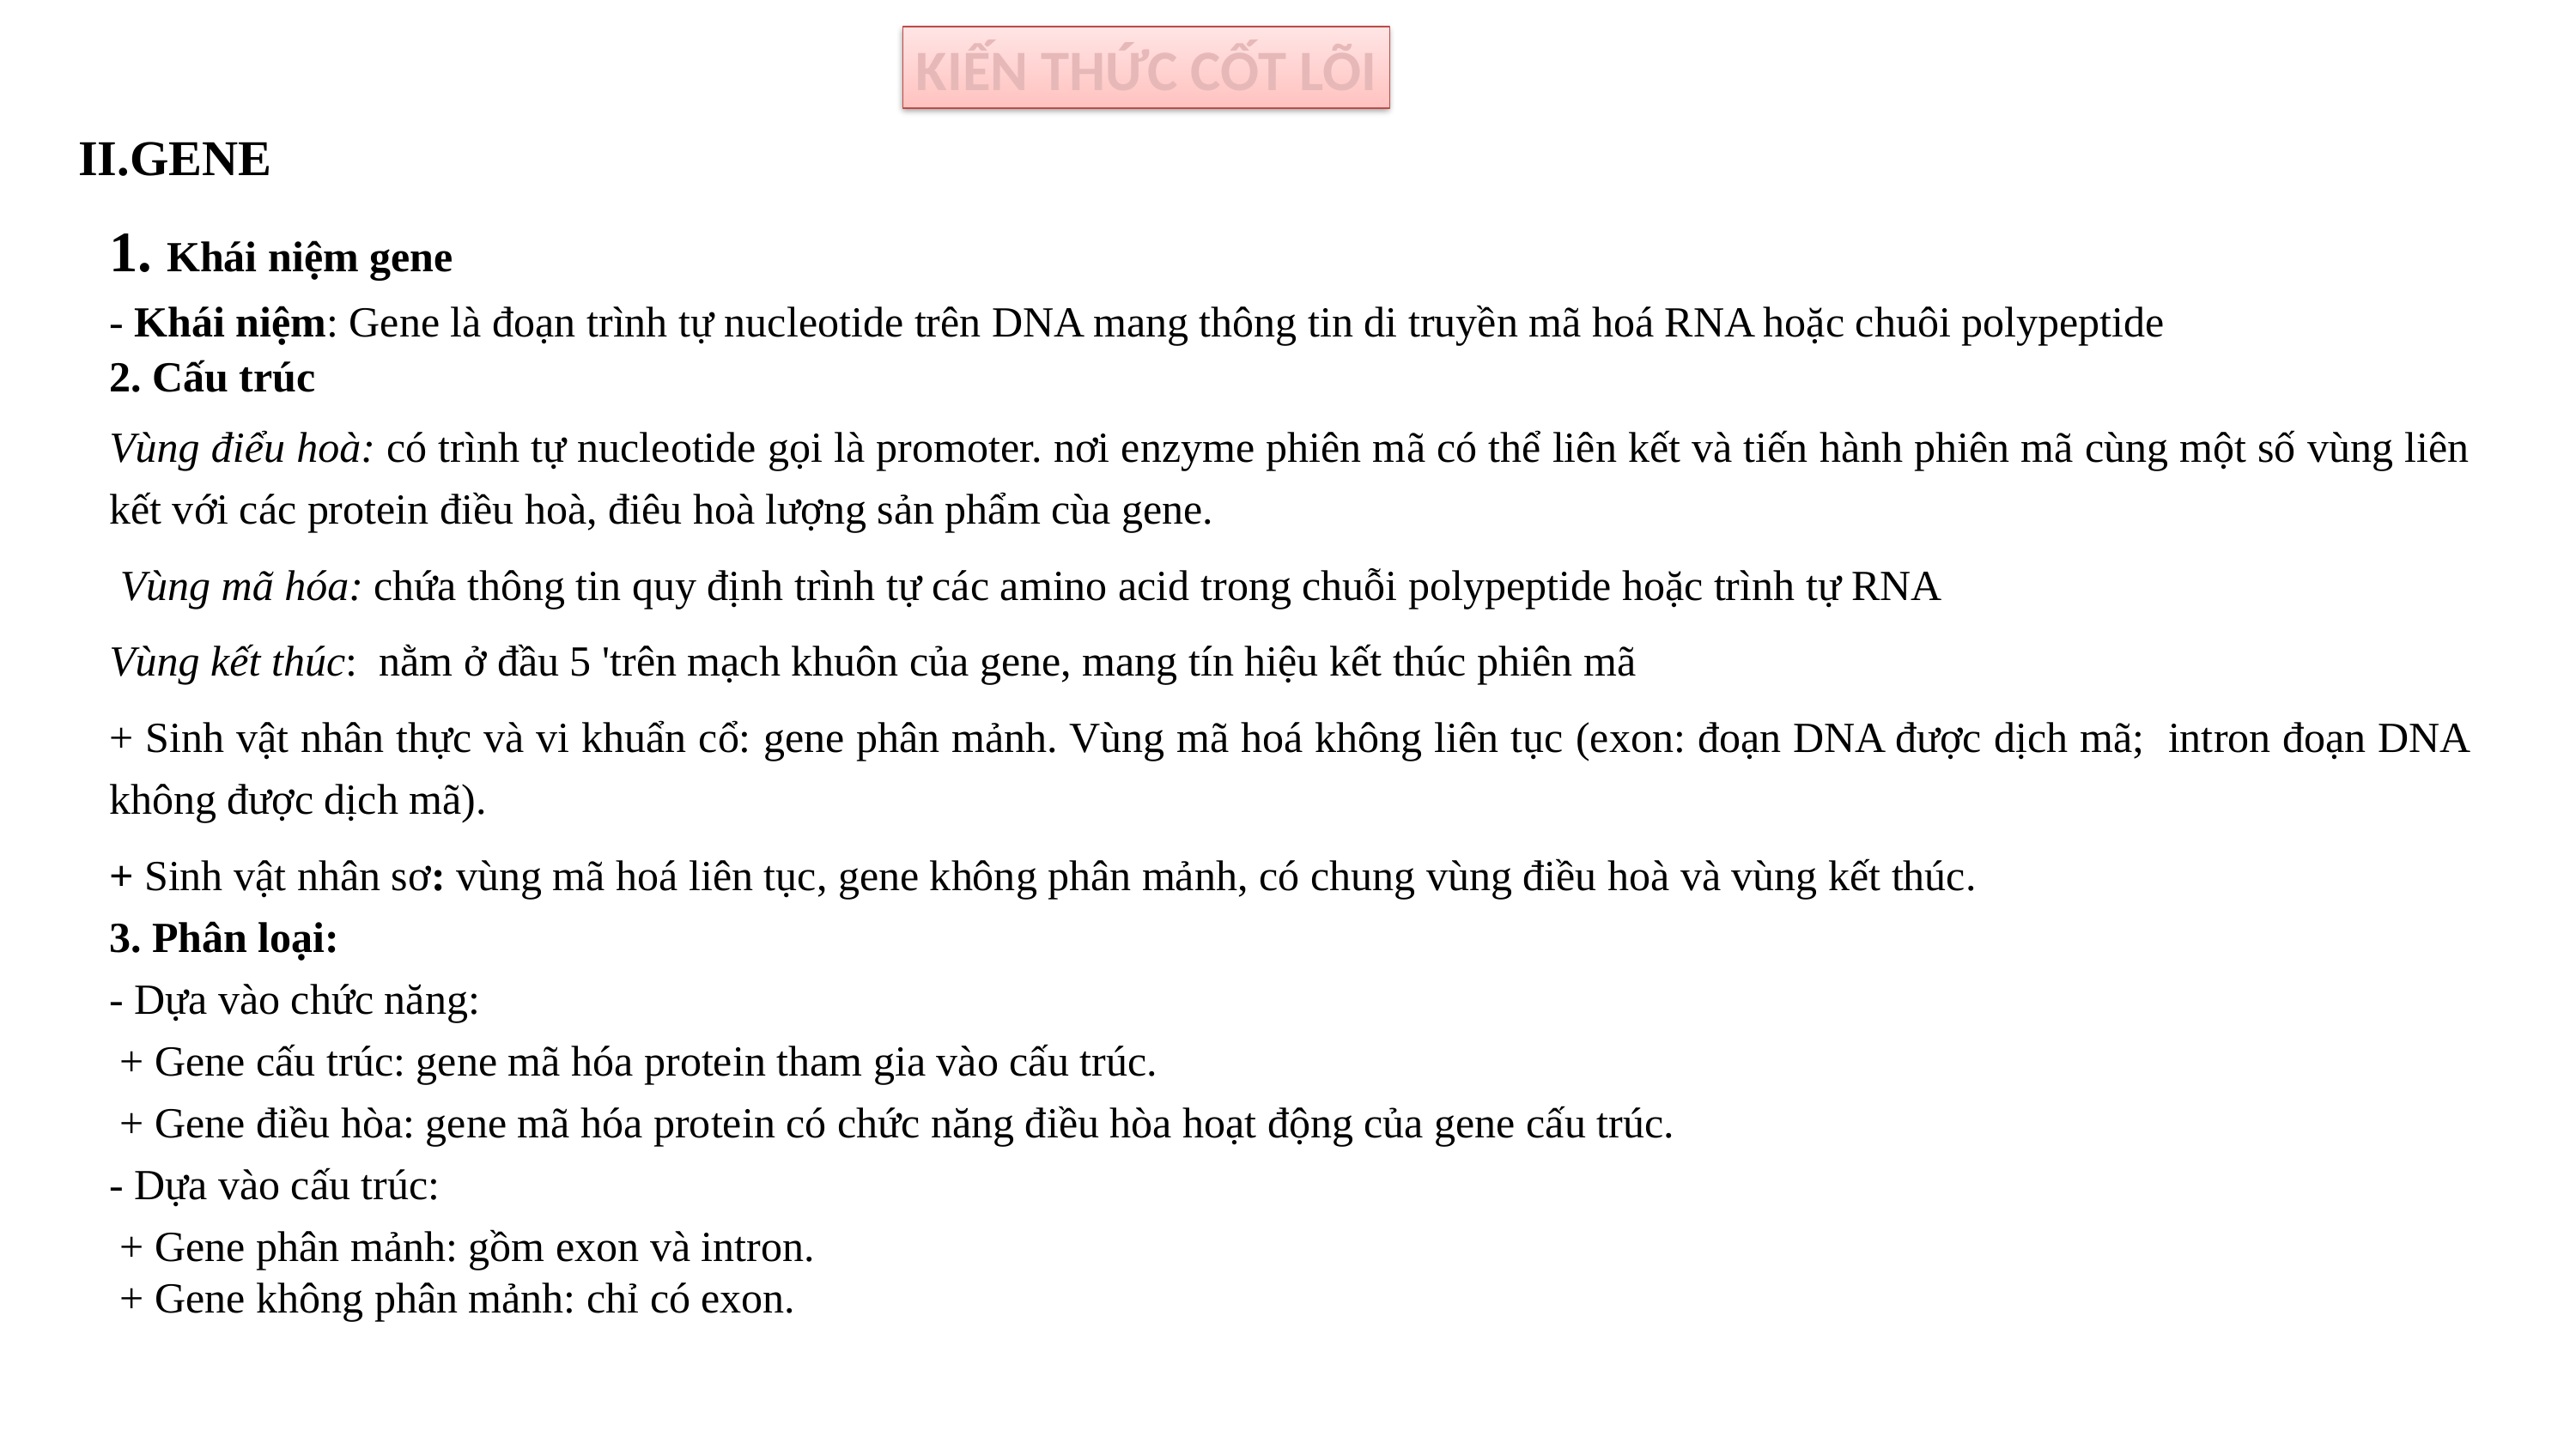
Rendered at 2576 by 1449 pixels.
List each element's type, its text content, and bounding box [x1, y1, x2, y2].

text_box KIẾN THỨC CỐT LÕI [902, 26, 1390, 109]
text_box 1. Khái niệm gene - Khái niệm: Gene là đoạn trình tự nucleotide trên DNA mang thông tin di truyền mã hoá RNA hoặc chuôi polypeptide 2. Cấu trúc Vùng điểu hoà: có trình tự nucleotide gọi là promoter. nơi enzyme phiên mã có thể liên kết và tiến hành phiên mã cùng một số vùng liên kết với các protein điều hoà, điêu hoà lượng sản phẩm cùa gene. Vùng mã hóa: chứa thông tin quy định trình tự các amino acid trong chuỗi polypeptide hoặc trình tự RNA Vùng kết thúc: nằm ở đầu 5 'trên mạch khuôn của gene, mang tín hiệu kết thúc phiên mã + Sinh vật nhân thực và vi khuẩn cổ: gene phân mảnh. Vùng mã hoá không liên tục (exon: đoạn DNA được dịch mã; intron đoạn DNA không được dịch mã). + Sinh vật nhân sơ: vùng mã hoá liên tục, gene không phân mảnh, có chung vùng điều hoà và vùng kết thúc. 3. Phân loại: - Dựa vào chức năng: + Gene cấu trúc: gene mã hóa protein tham gia vào cấu trúc. + Gene điều hòa: gene mã hóa protein có chức năng điều hòa hoạt động của gene cấu trúc. - Dựa vào cấu trúc: + Gene phân mảnh: gồm exon và intron. + Gene không phân mảnh: chỉ có exon. [96, 194, 2484, 1328]
text_box II.GENE [65, 106, 284, 192]
